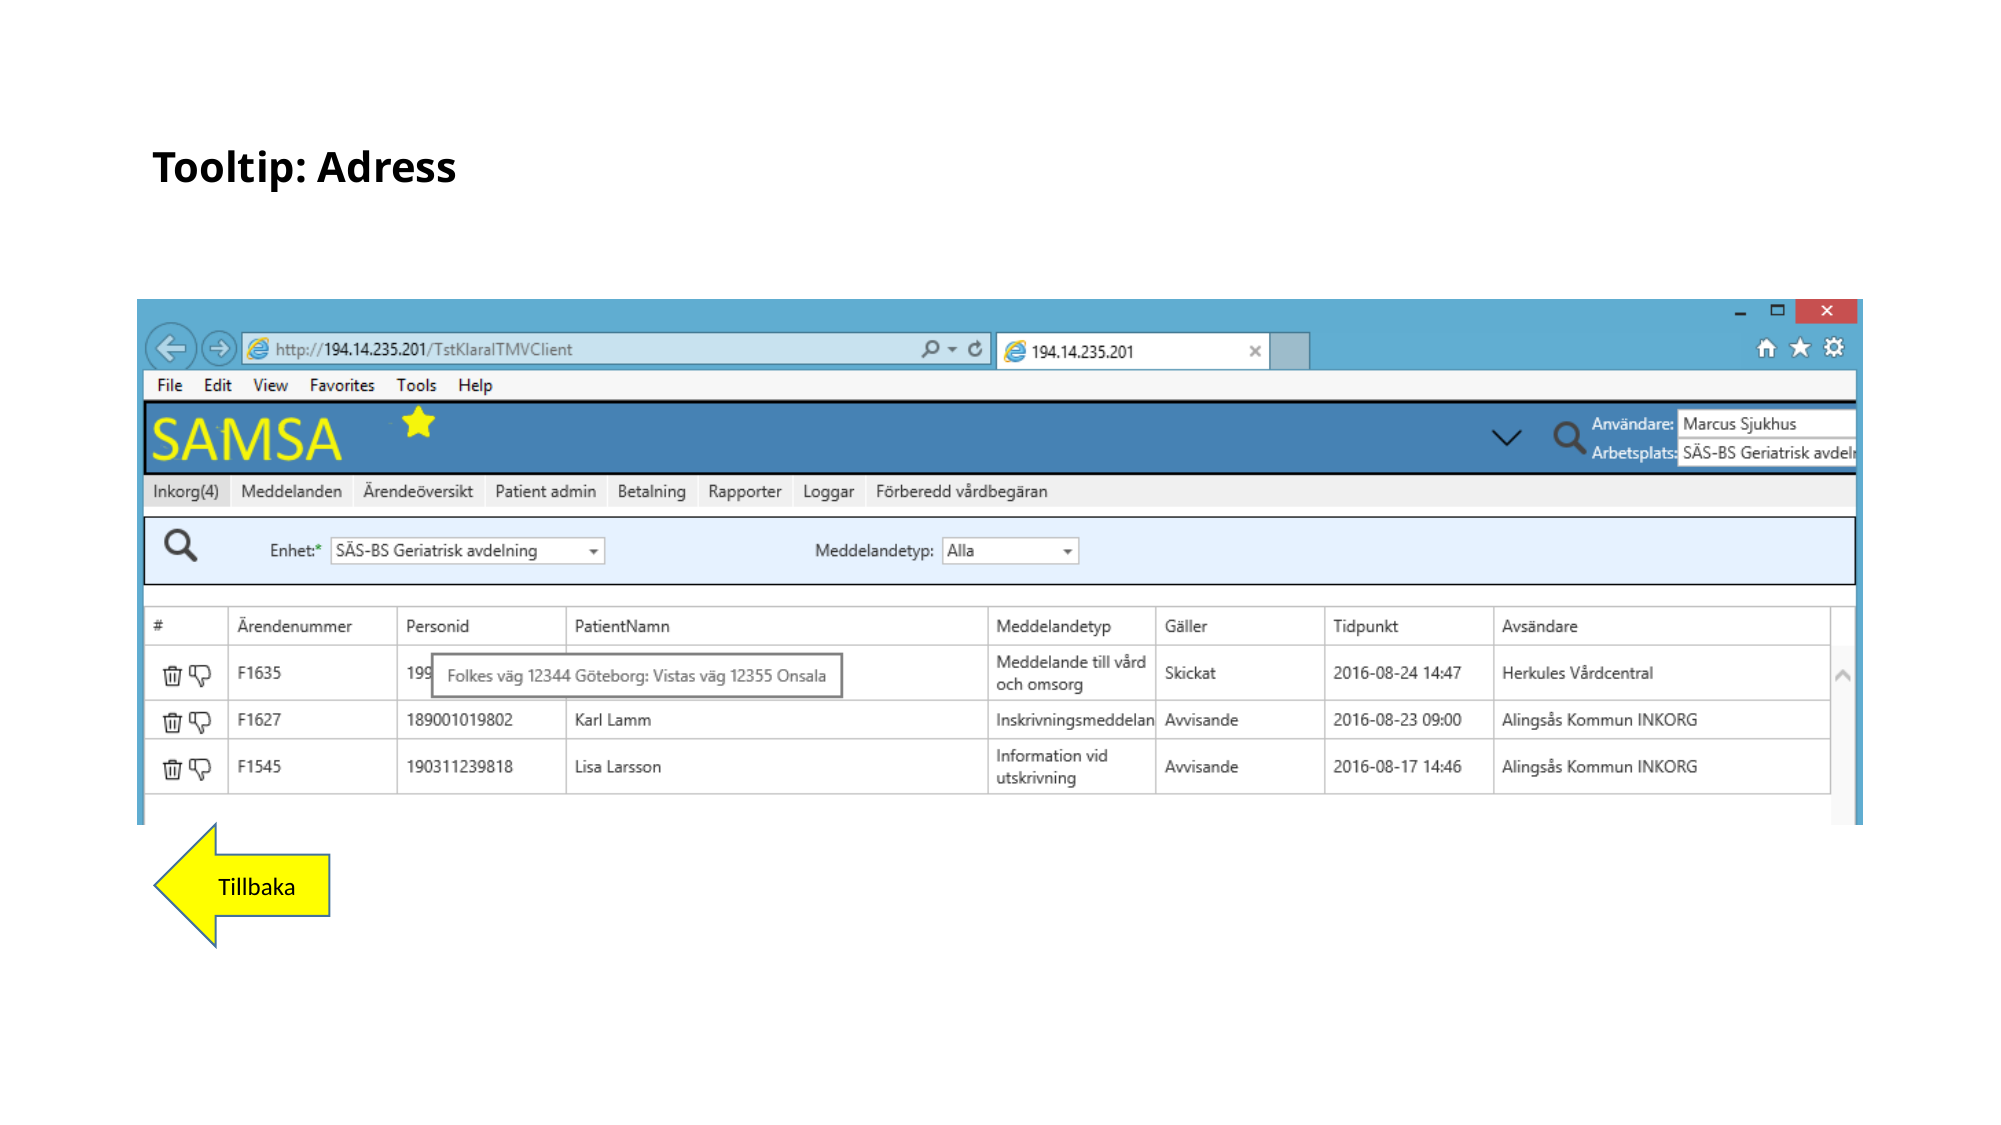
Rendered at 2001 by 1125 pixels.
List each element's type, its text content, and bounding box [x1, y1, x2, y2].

text_box Tillbaka [153, 825, 331, 949]
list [137, 299, 1863, 825]
title Tooltip: Adress [137, 59, 1863, 278]
